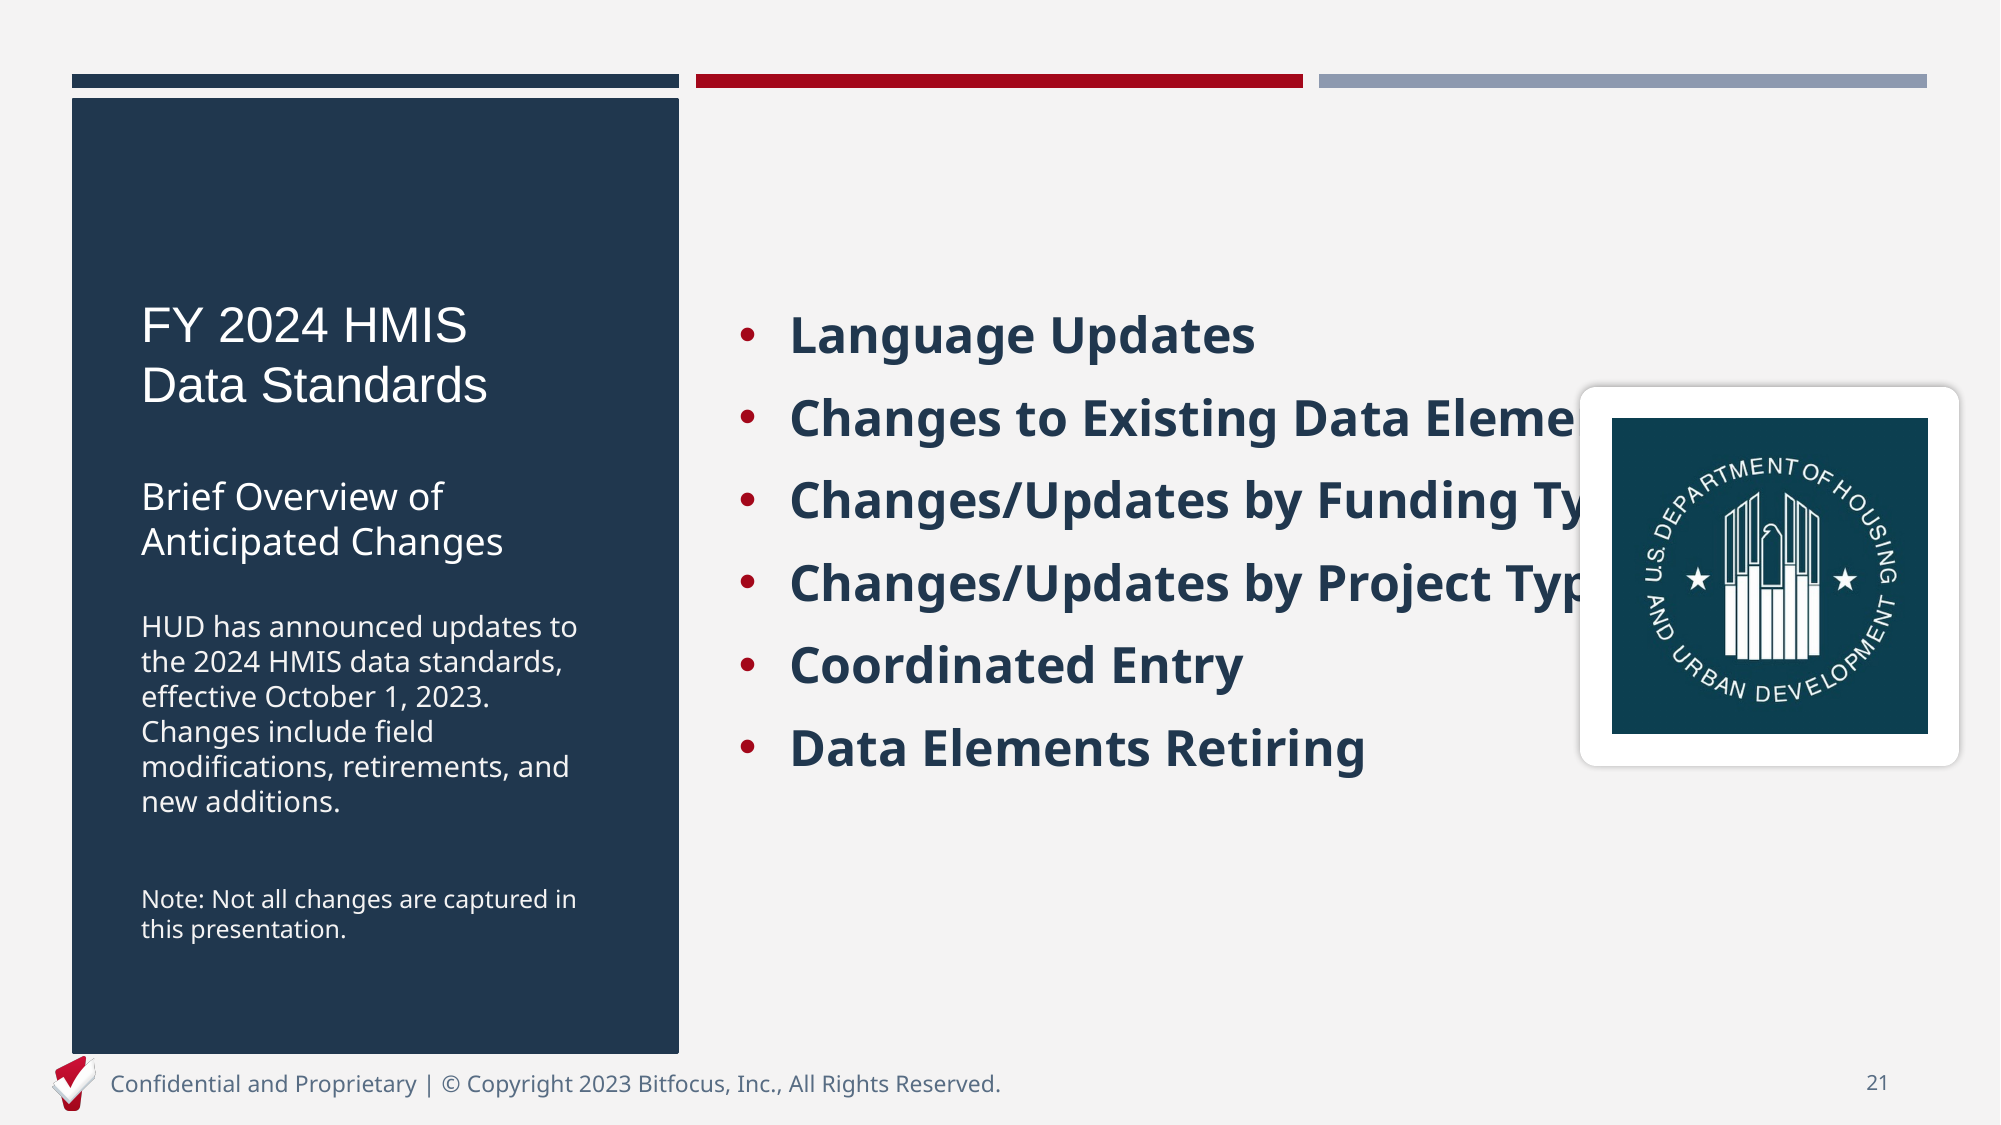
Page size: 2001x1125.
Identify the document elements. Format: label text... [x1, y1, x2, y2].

picture [1611, 418, 1928, 735]
list Language Updates Changes to Existing Data Elements Changes/Updates by Funding Type Changes/Updates by Project Type Coordinated Entry Data Elements Retiring [724, 193, 1895, 958]
picture [52, 1056, 95, 1111]
title FY 2024 HMIS Data Standards [125, 137, 624, 420]
footer Confidential and Proprietary | © Copyright 2023 Bitfocus, Inc., All Rights Reserved. [95, 1053, 1230, 1114]
slide_number 21 [1732, 1053, 1905, 1114]
list Brief Overview of Anticipated Changes HUD has announced updates to the 2024 HMIS data standards, effective October 1, 2023. Changes include field modifications, retirements, and new additions. Note: Not all changes are captured in this presentation. [125, 465, 624, 958]
